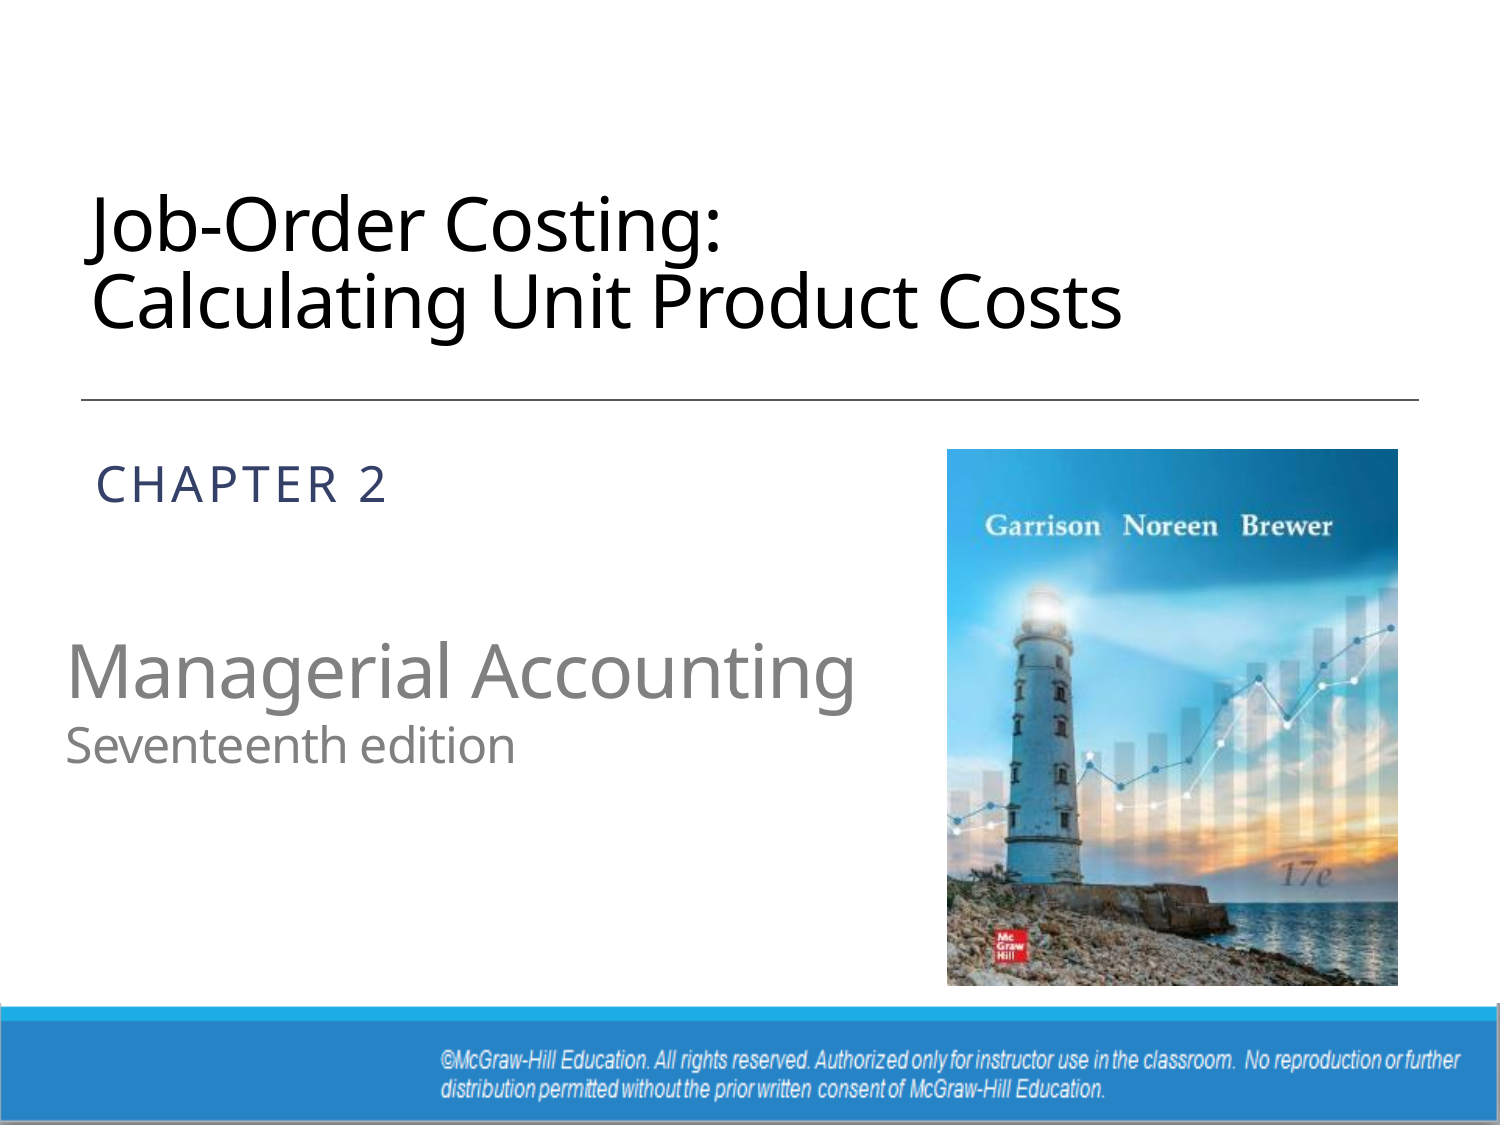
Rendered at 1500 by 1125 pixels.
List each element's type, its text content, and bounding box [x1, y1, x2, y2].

picture [947, 448, 1399, 987]
text_box Managerial Accounting Seventeenth edition [50, 615, 908, 781]
picture [0, 1003, 1500, 1125]
text_box Chapter 2 [94, 451, 908, 615]
title Job-Order Costing: Calculating Unit Product Costs [75, 182, 1420, 351]
